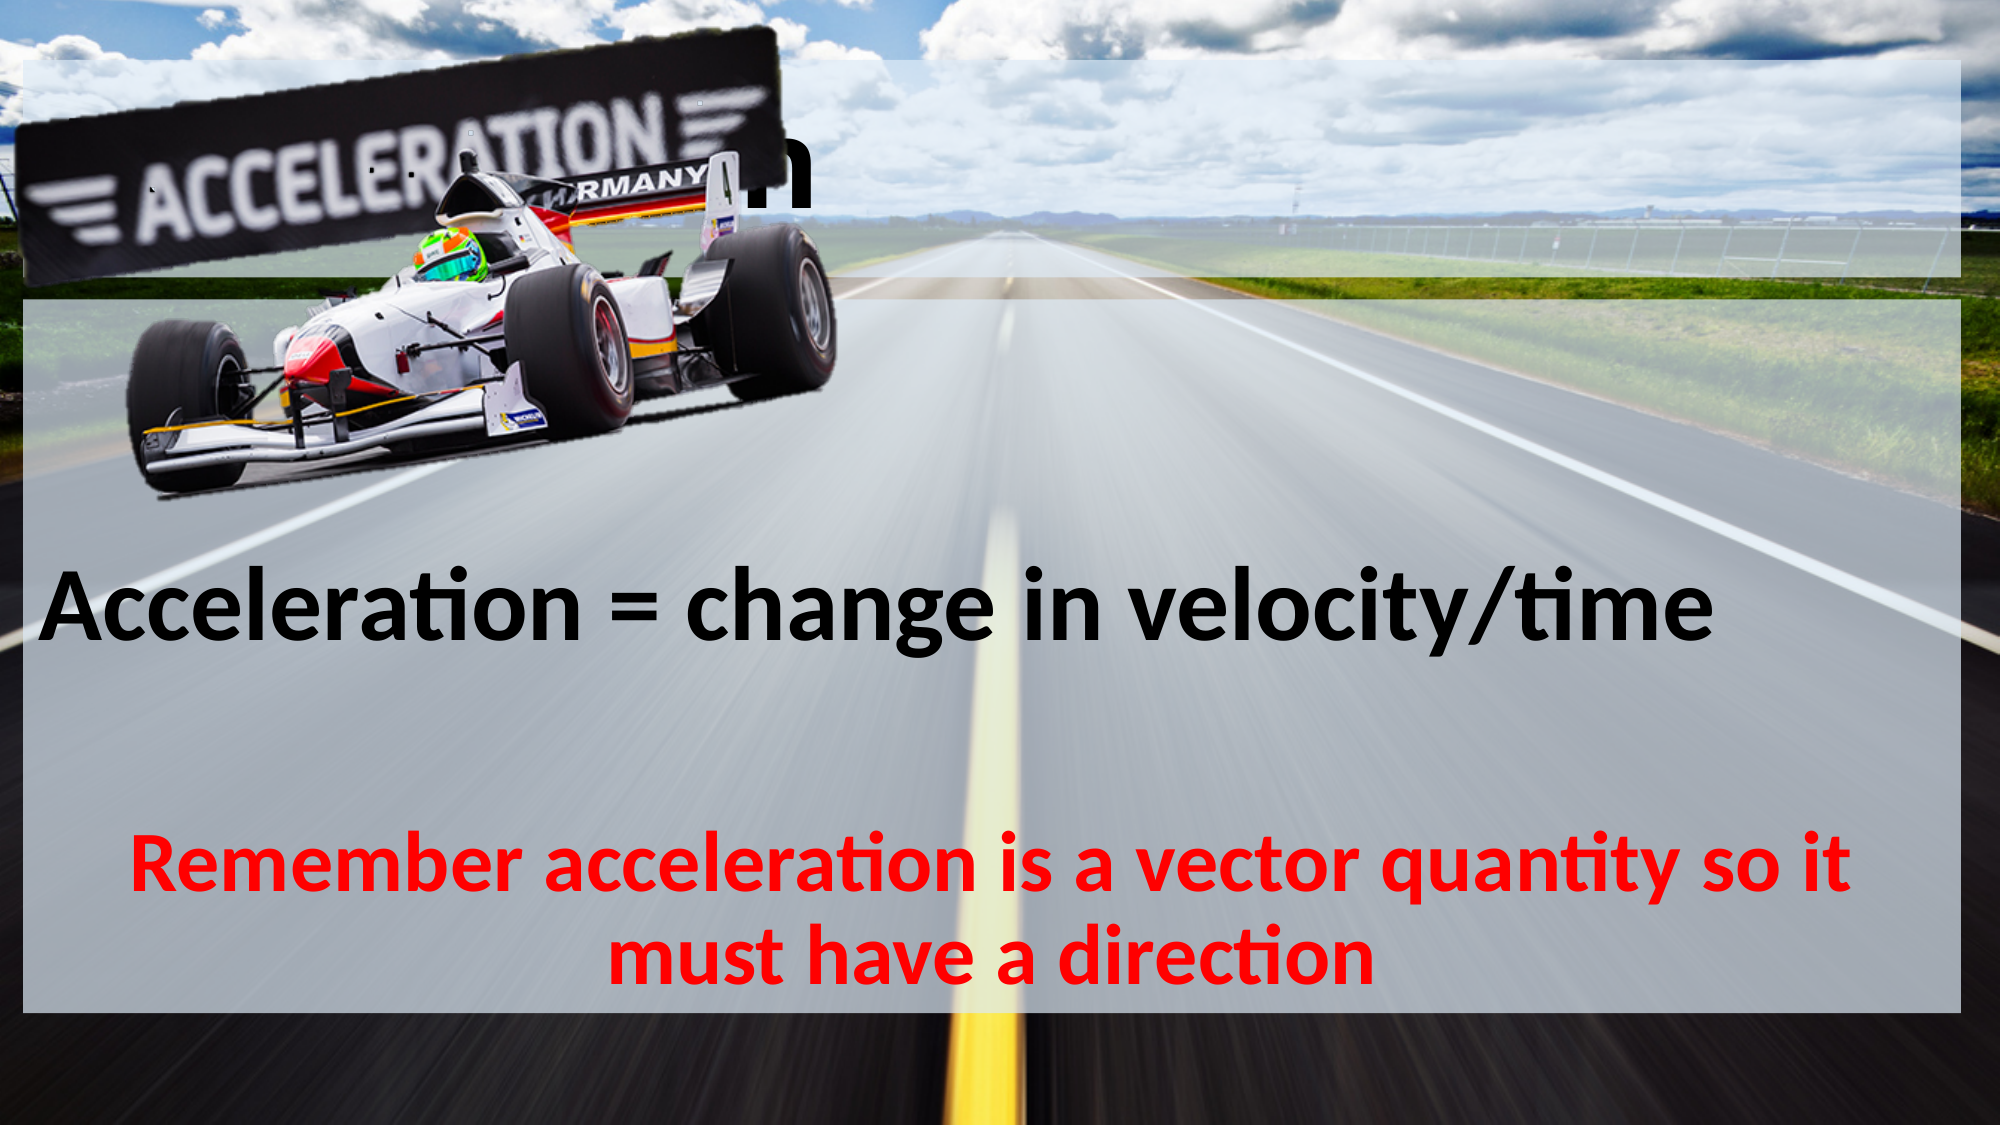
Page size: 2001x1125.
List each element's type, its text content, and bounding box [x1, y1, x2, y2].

list Acceleration = change in velocity/time Remember acceleration is a vector quantity so it must have a direction [23, 299, 1961, 1014]
picture [0, 0, 2000, 1125]
title Acceleration [951, 59, 1961, 278]
